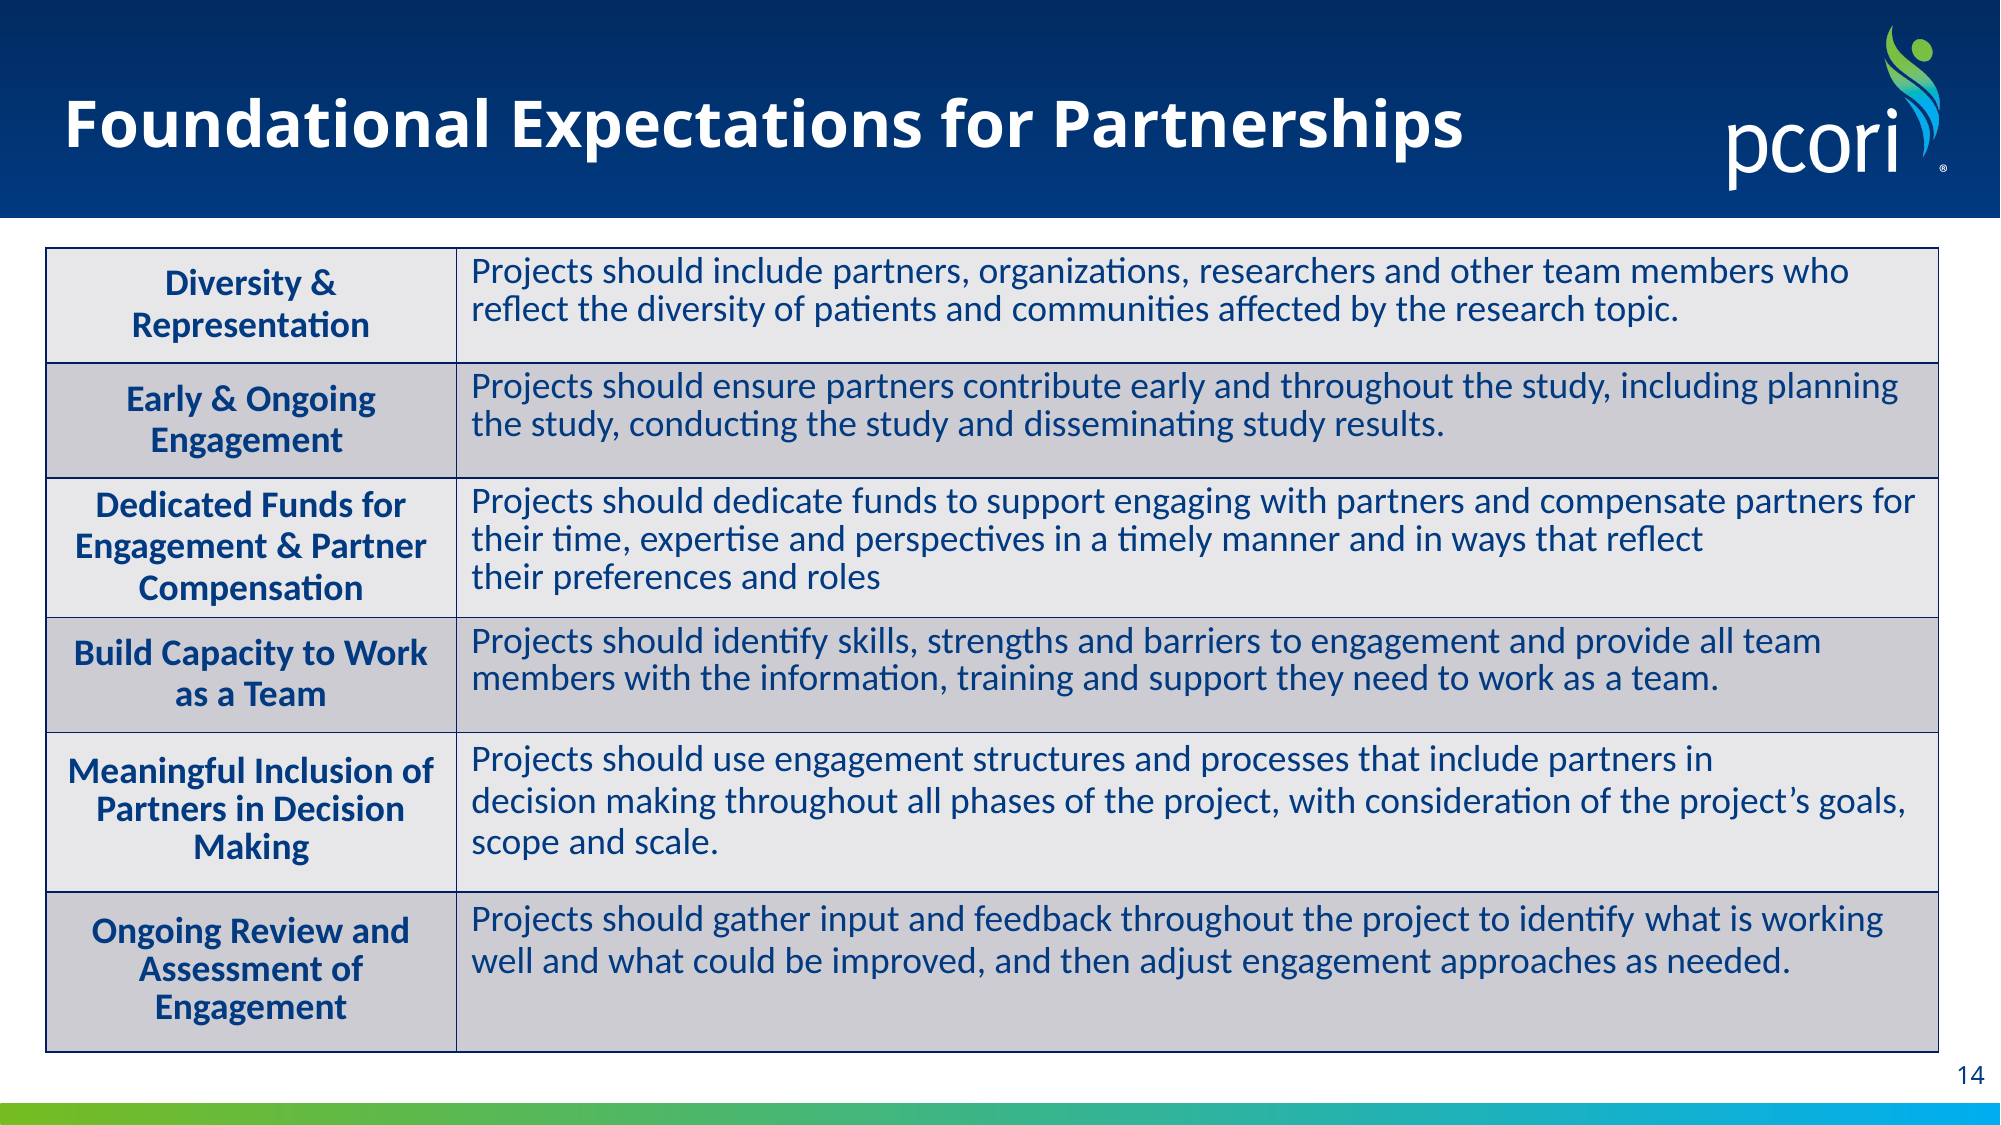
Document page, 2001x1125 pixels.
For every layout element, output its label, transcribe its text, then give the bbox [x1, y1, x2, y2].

title Foundational Expectations for Partnerships [63, 36, 1939, 218]
table_cell Projects should ensure partners contribute early and throughout the study, including planning the study, conducting the study and disseminating study results. [457, 364, 1938, 477]
slide_number 14 [1924, 1050, 2000, 1104]
table_cell Early & Ongoing Engagement [47, 364, 456, 477]
table_cell Build Capacity to Work as a Team [47, 618, 456, 732]
table_cell Ongoing Review and Assessment of Engagement [47, 893, 456, 1051]
table_cell Projects should identify skills, strengths and barriers to engagement and provide all team members with the information, training and support they need to work as a team. [457, 618, 1938, 732]
picture [1728, 25, 1947, 191]
table_cell Projects should gather input and feedback throughout the project to identify what is working well and what could be improved, and then adjust engagement approaches as needed. [457, 893, 1938, 1051]
table_cell Projects should use engagement structures and processes that include partners in decision making throughout all phases of the project, with consideration of the project’s goals, scope and scale. [457, 733, 1938, 891]
table_header Diversity & Representation [47, 249, 456, 362]
table_cell Dedicated Funds for Engagement & Partner Compensation [47, 479, 456, 617]
table_cell Projects should dedicate funds to support engaging with partners and compensate partners for their time, expertise and perspectives in a timely manner and in ways that reflect their preferences and roles [457, 479, 1938, 617]
table_header Projects should include partners, organizations, researchers and other team members who reflect the diversity of patients and communities affected by the research topic. [457, 249, 1938, 362]
table_cell Meaningful Inclusion of Partners in Decision Making [47, 733, 456, 891]
